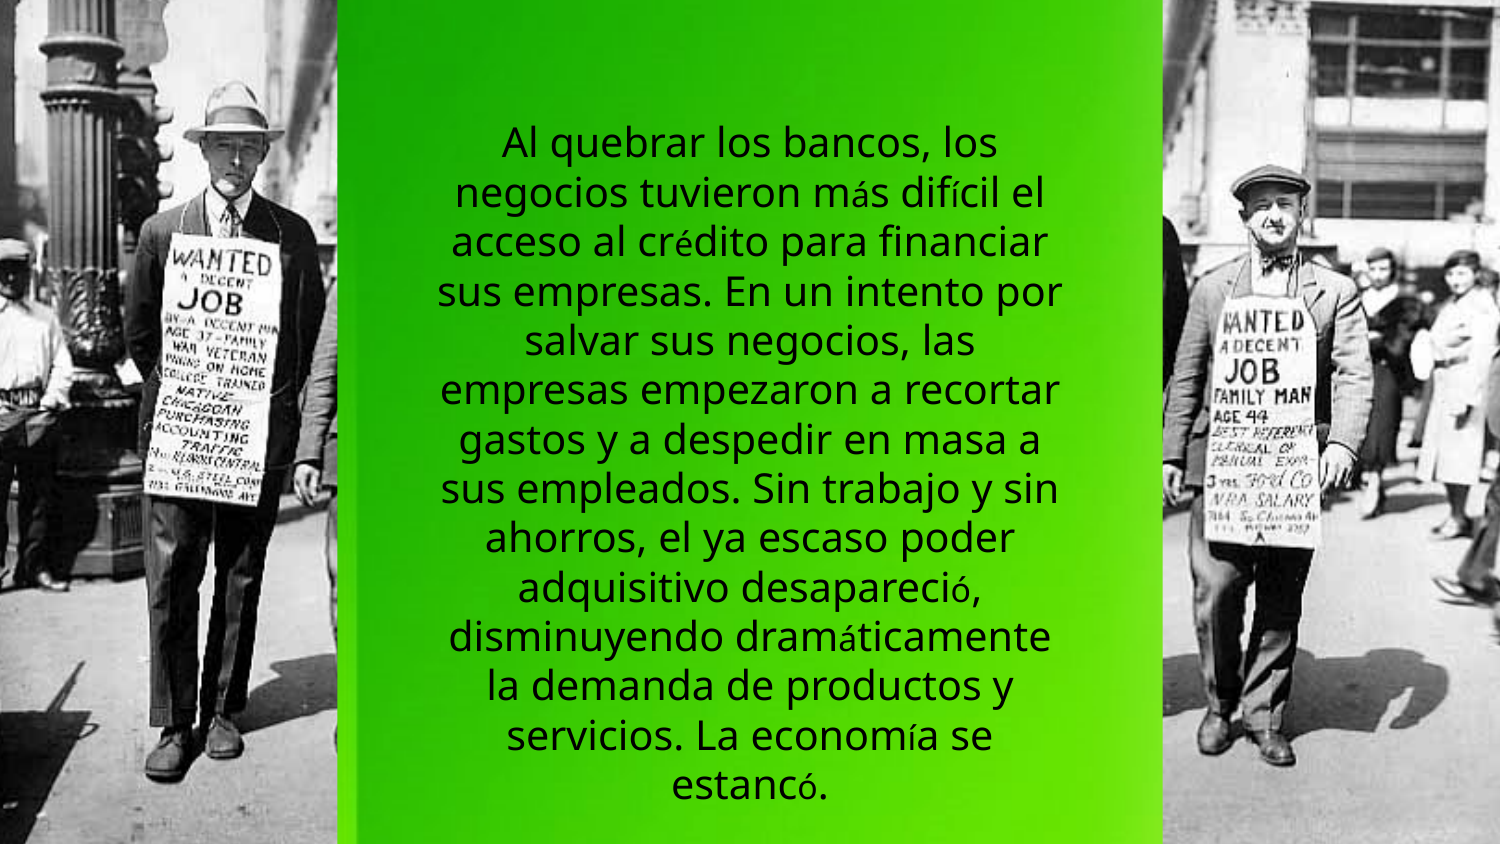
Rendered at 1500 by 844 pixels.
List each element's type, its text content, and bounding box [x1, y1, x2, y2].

picture [0, 0, 1500, 844]
text_box Al quebrar los bancos, los negocios tuvieron más difícil el acceso al crédito para financiar sus empresas. En un intento por salvar sus negocios, las empresas empezaron a recortar gastos y a despedir en masa a sus empleados. Sin trabajo y sin ahorros, el ya escaso poder adquisitivo desapareció, disminuyendo dramáticamente la demanda de productos y servicios. La economía se estancó. [412, 109, 1088, 819]
